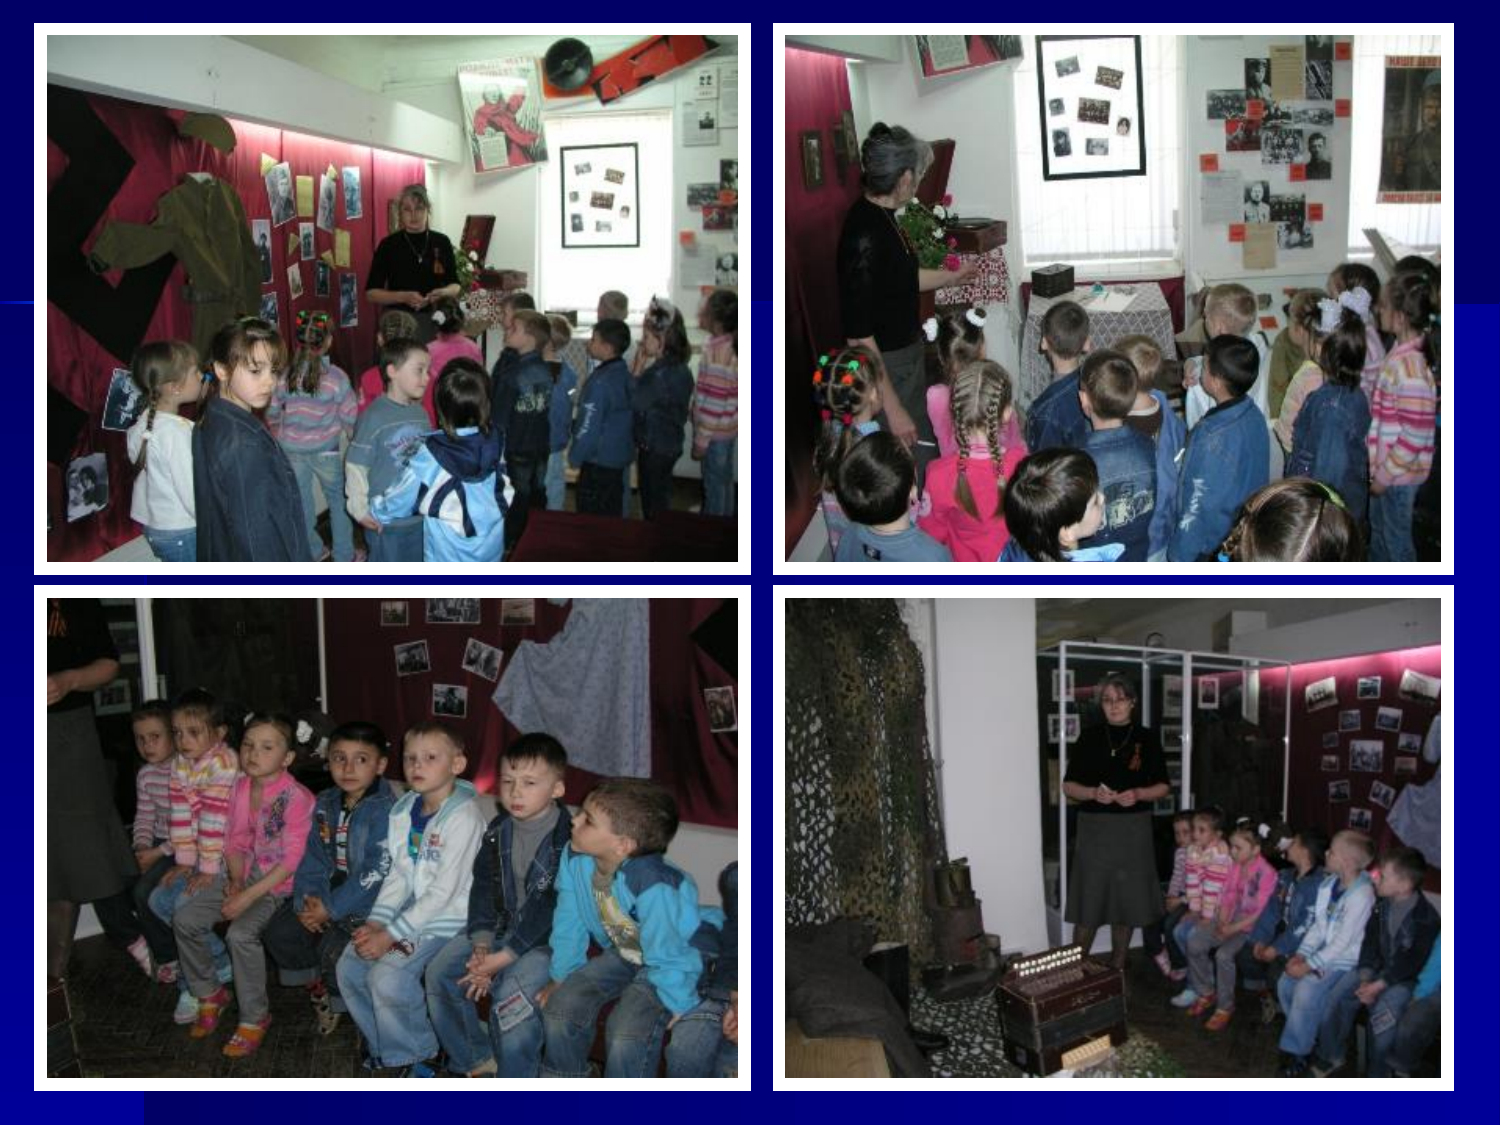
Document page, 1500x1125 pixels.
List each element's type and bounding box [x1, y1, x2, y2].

picture [784, 597, 1442, 1079]
picture [784, 34, 1442, 563]
list [46, 34, 739, 563]
picture [46, 597, 739, 1079]
